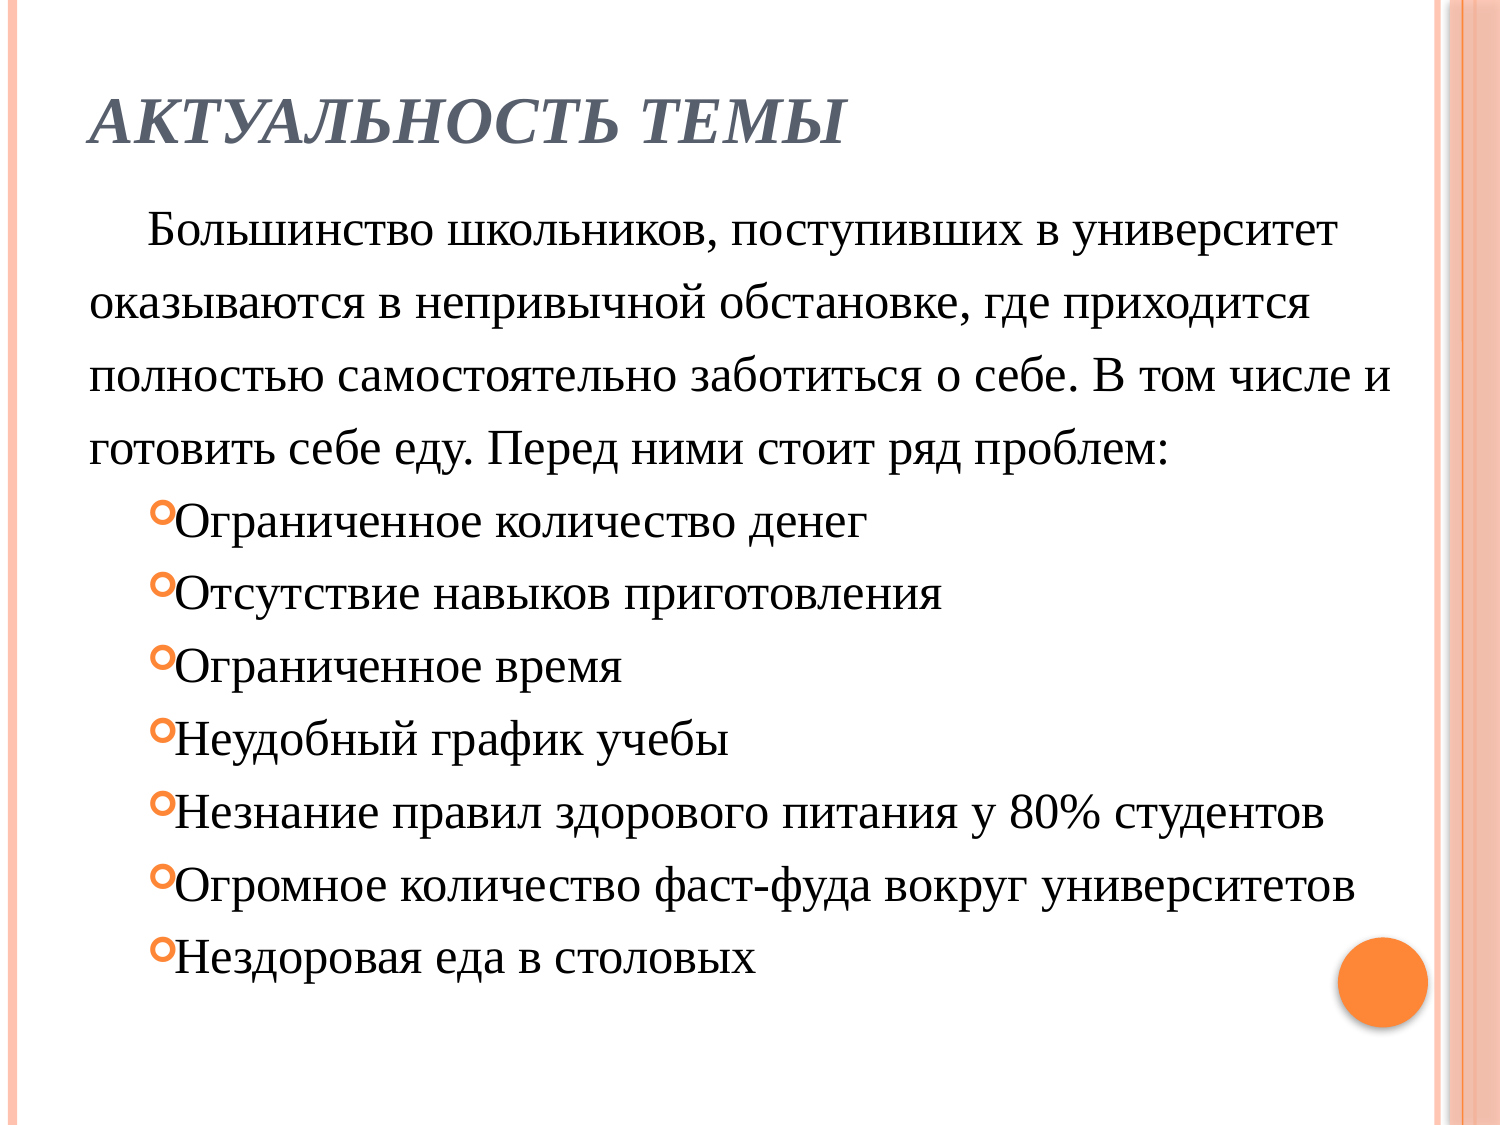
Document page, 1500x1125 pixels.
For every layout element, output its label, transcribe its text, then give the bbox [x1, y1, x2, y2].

list Большинство школьников, поступивших в университет оказываются в непривычной обстановке, где приходится полностью самостоятельно заботиться ο себе. В том числе и готовить себе еду. Перед ними стоит ряд проблем: Ограниченное количество денег Отсутствие навыков приготовления Ограниченное время Неудобный график учебы Незнание правил здорового питания у 80% студентов Огромное количество фаст-фуда вокруг университетов Нездоровая еда в столовых [75, 175, 1425, 1005]
title Актуальность темы [75, 0, 1425, 164]
